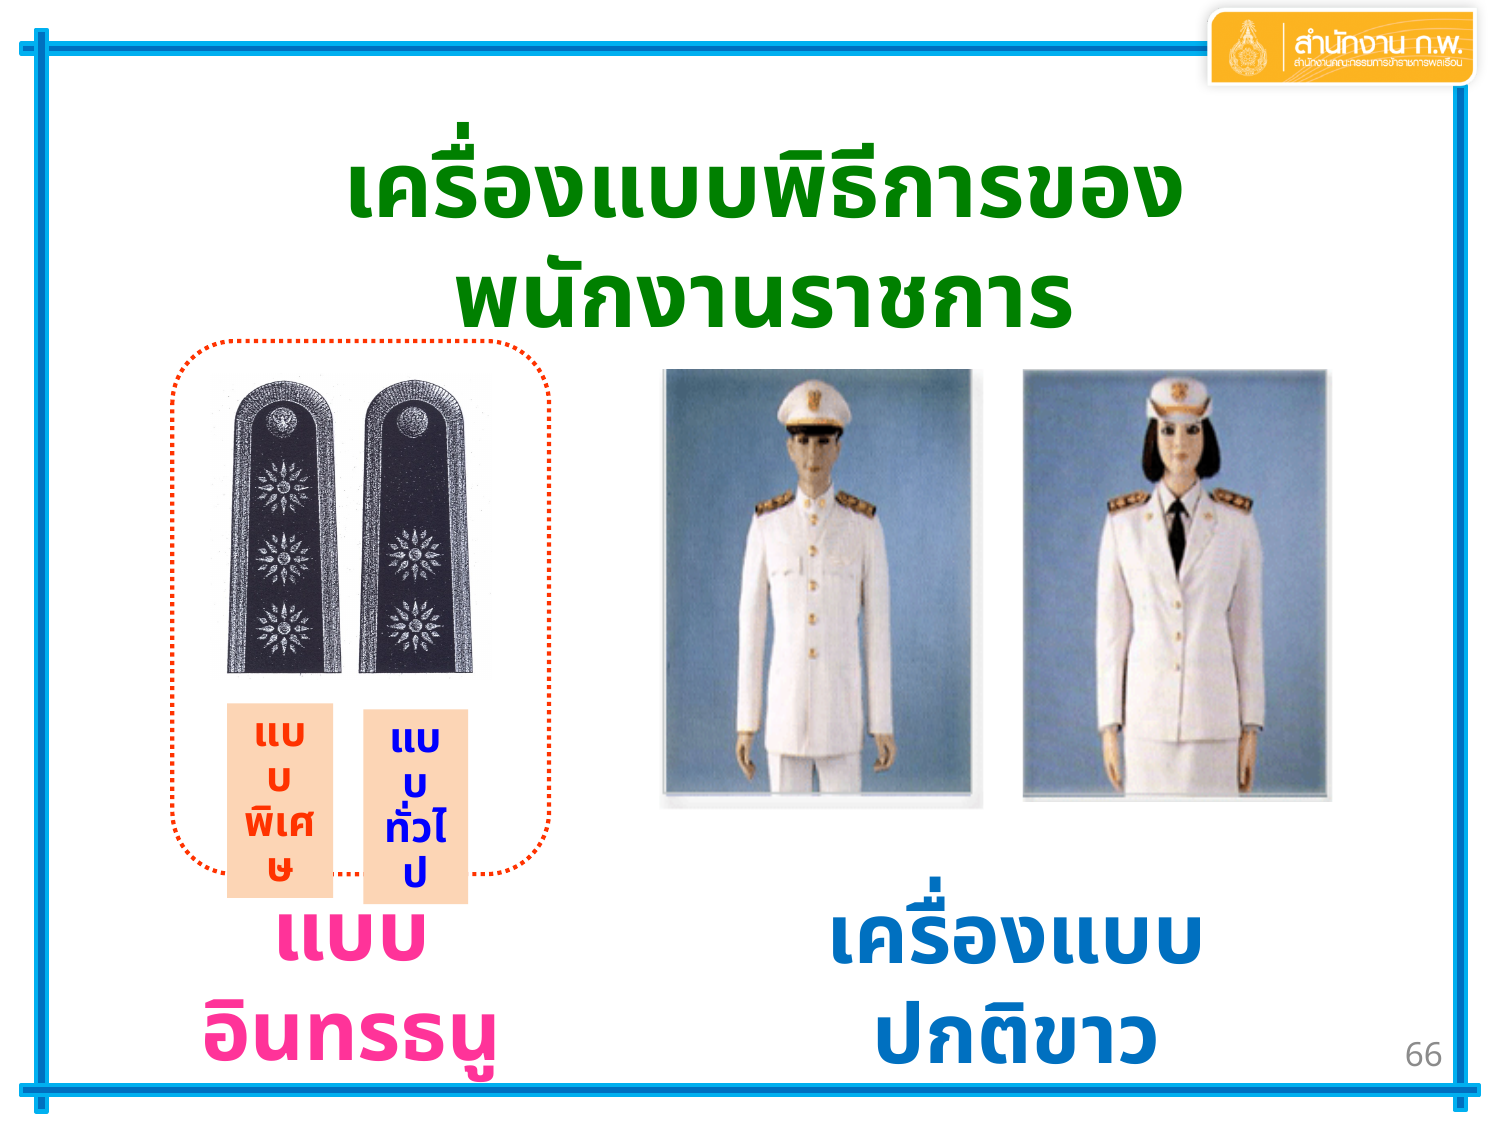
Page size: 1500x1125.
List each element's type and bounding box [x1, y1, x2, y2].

picture [659, 369, 985, 814]
picture [210, 373, 492, 681]
picture [1022, 369, 1333, 802]
text_box [0, 0, 1500, 1125]
